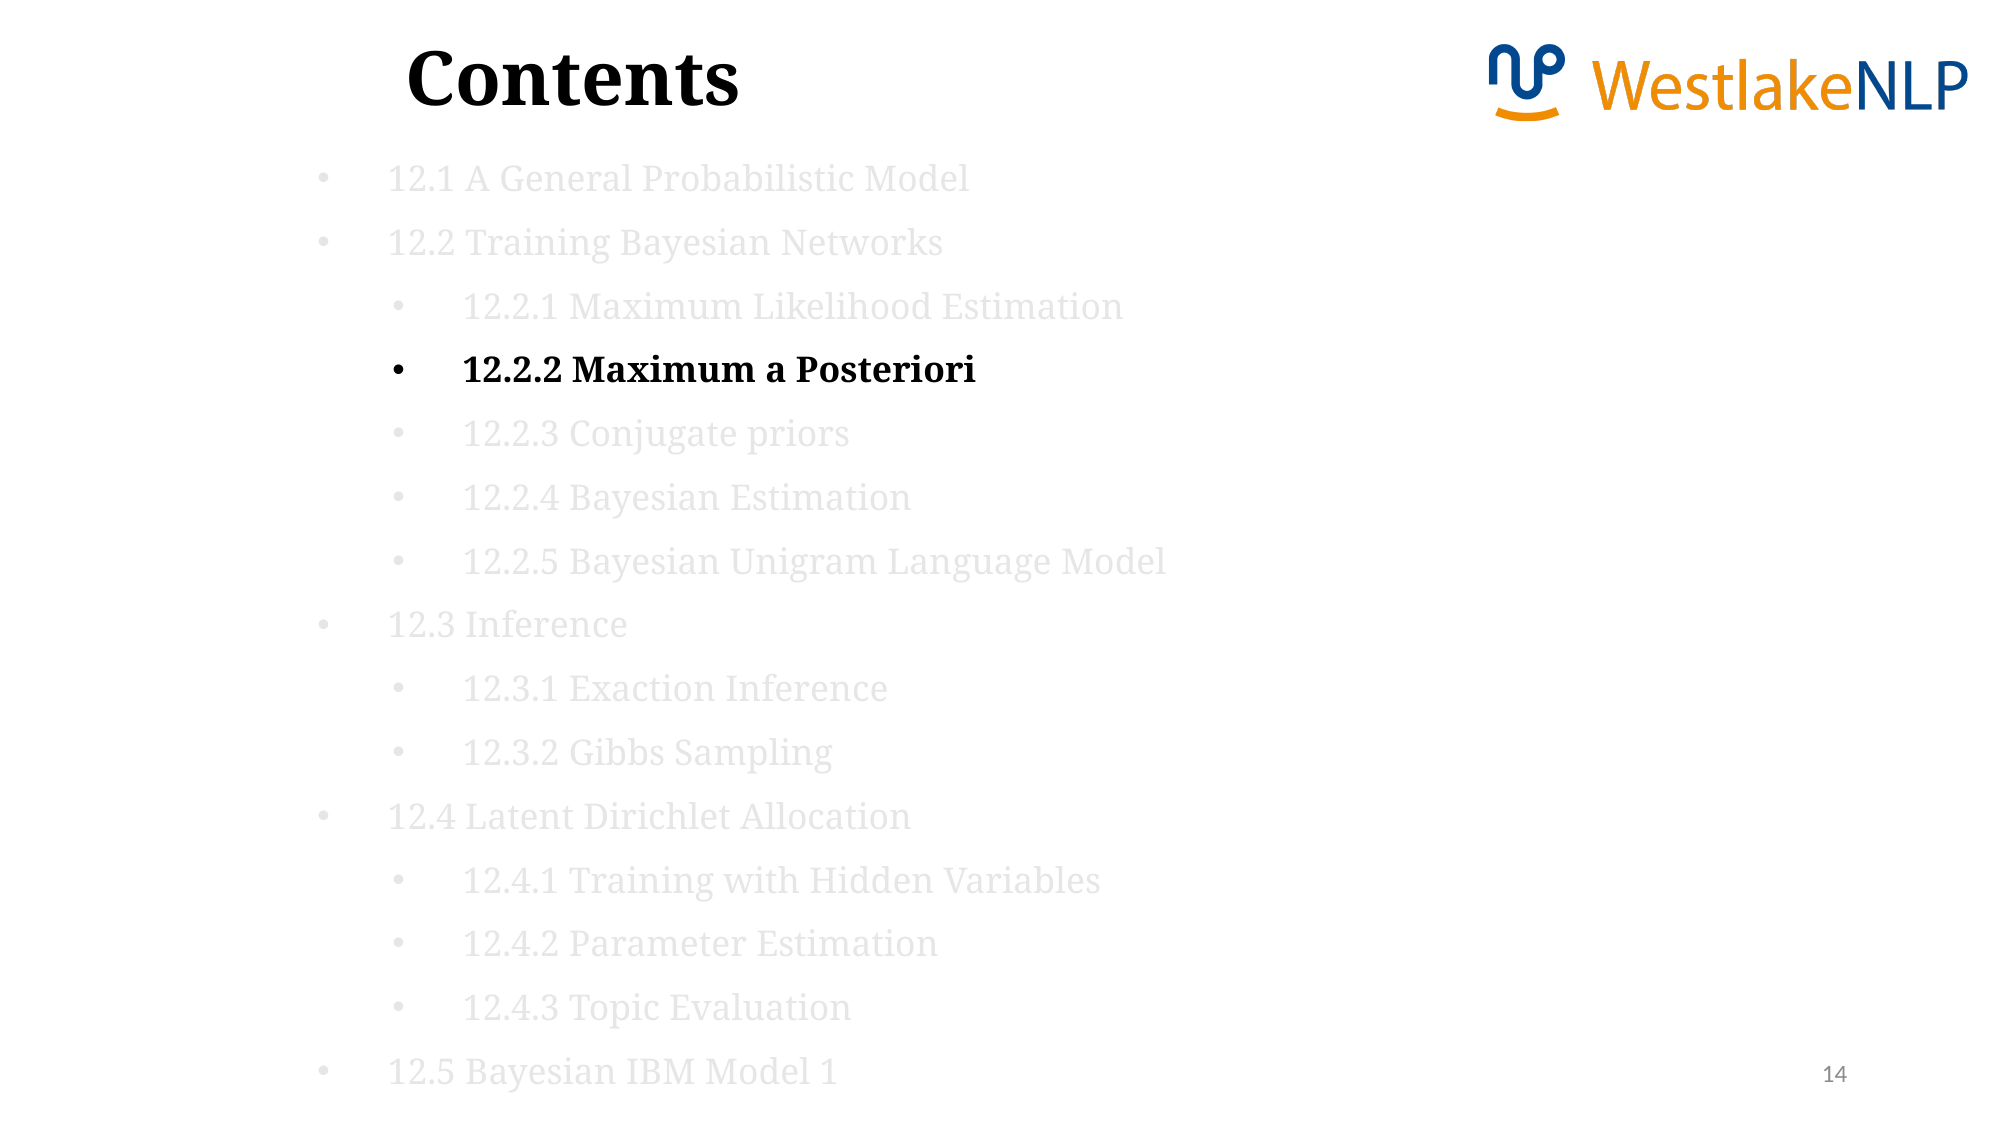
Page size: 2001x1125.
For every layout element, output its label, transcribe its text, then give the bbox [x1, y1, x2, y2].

slide_number 14 [1412, 1042, 1863, 1103]
text_box 12.1 A General Probabilistic Model 12.2 Training Bayesian Networks 12.2.1 Maximum Likelihood Estimation 12.2.2 Maximum a Posteriori 12.2.3 Conjugate priors 12.2.4 Bayesian Estimation 12.2.5 Bayesian Unigram Language Model 12.3 Inference 12.3.1 Exaction Inference 12.3.2 Gibbs Sampling 12.4 Latent Dirichlet Allocation 12.4.1 Training with Hidden Variables 12.4.2 Parameter Estimation 12.4.3 Topic Evaluation 12.5 Bayesian IBM Model 1 [302, 127, 1182, 1099]
picture [1459, 0, 2000, 170]
text_box Contents [390, 23, 891, 127]
